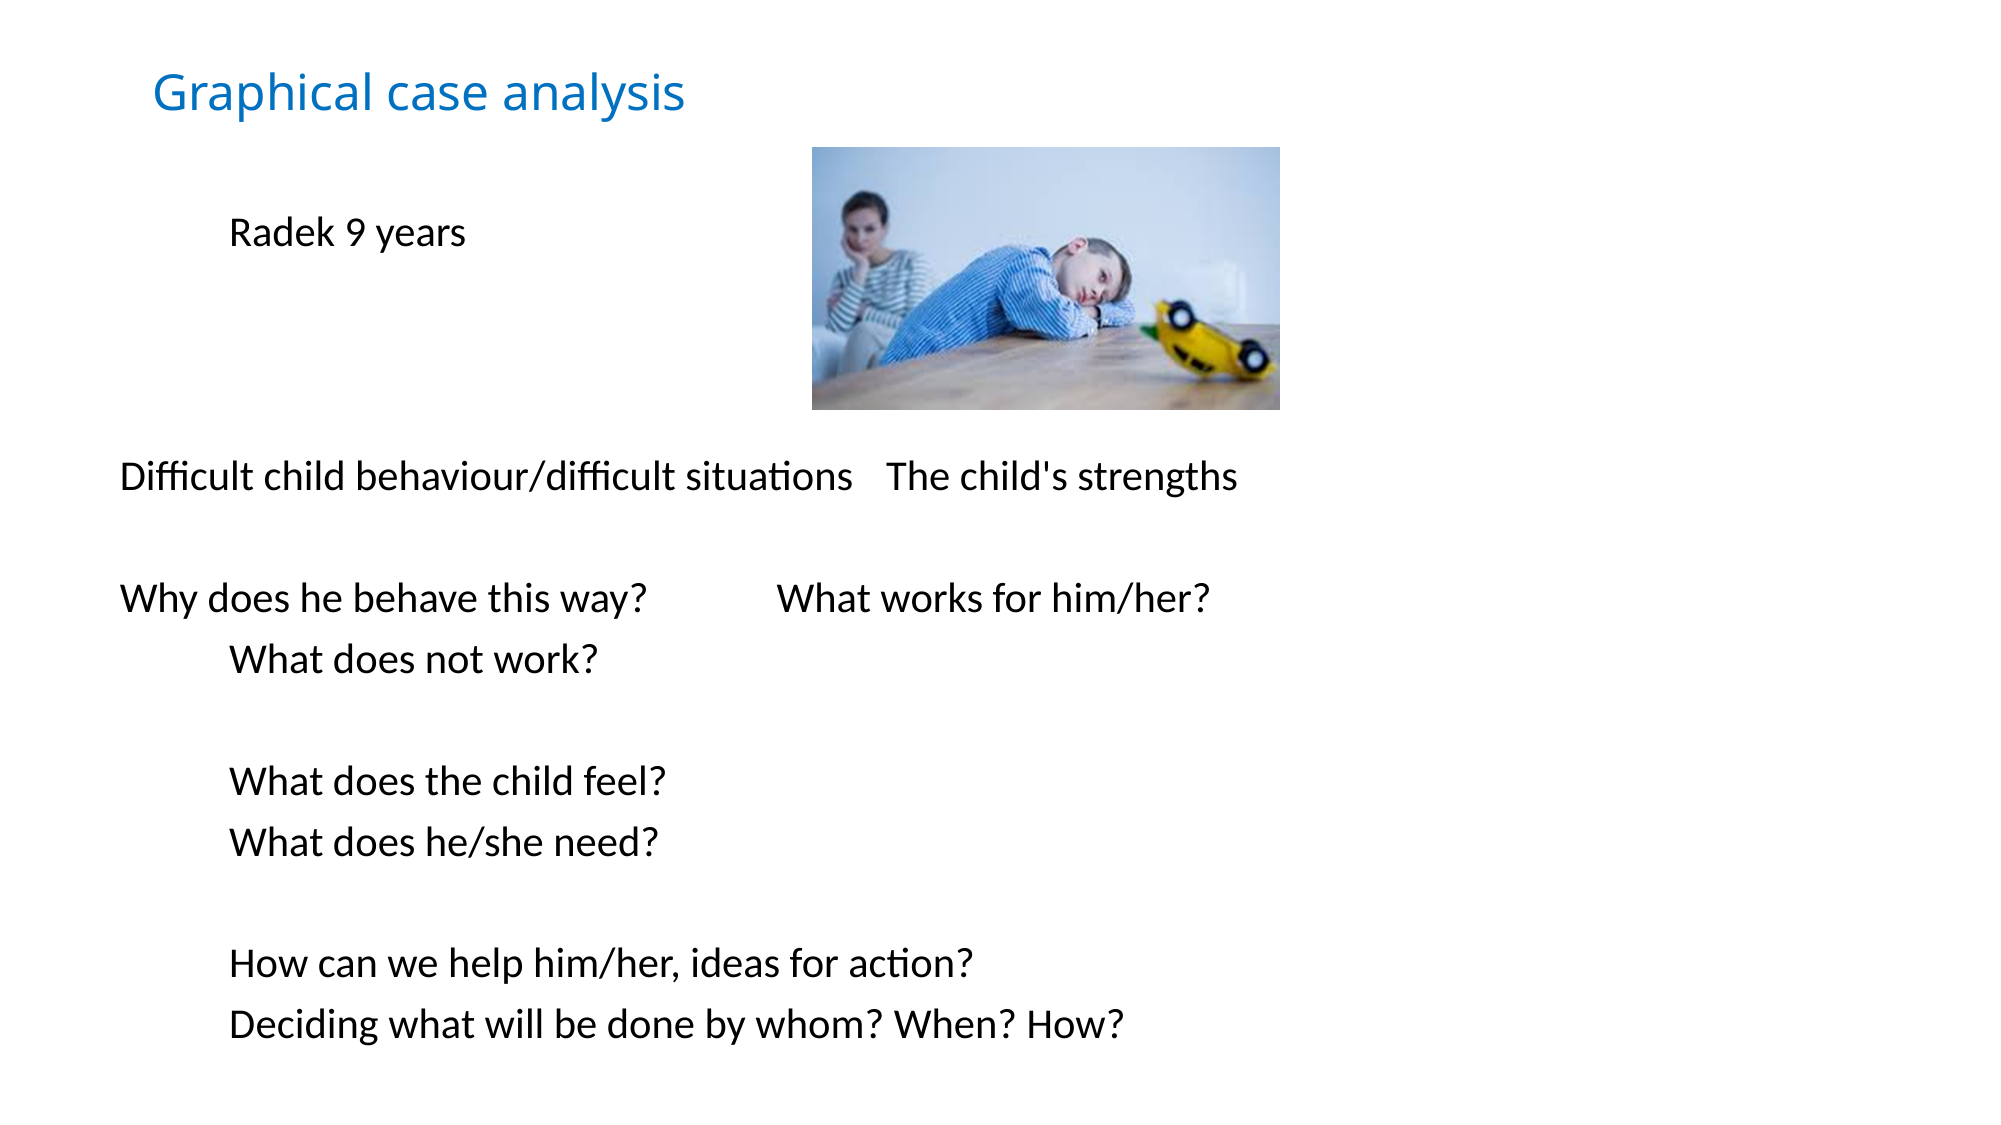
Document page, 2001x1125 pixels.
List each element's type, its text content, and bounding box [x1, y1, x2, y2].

picture [811, 147, 1280, 411]
list Radek 9 years Difficult child behaviour/difficult situations The child's strengths Why does he behave this way? What works for him/her? What does not work? What does the child feel? What does he/she need? How can we help him/her, ideas for action? Deciding what will be done by whom? When? How? [104, 202, 1917, 1062]
title Graphical case analysis [137, 59, 1863, 129]
